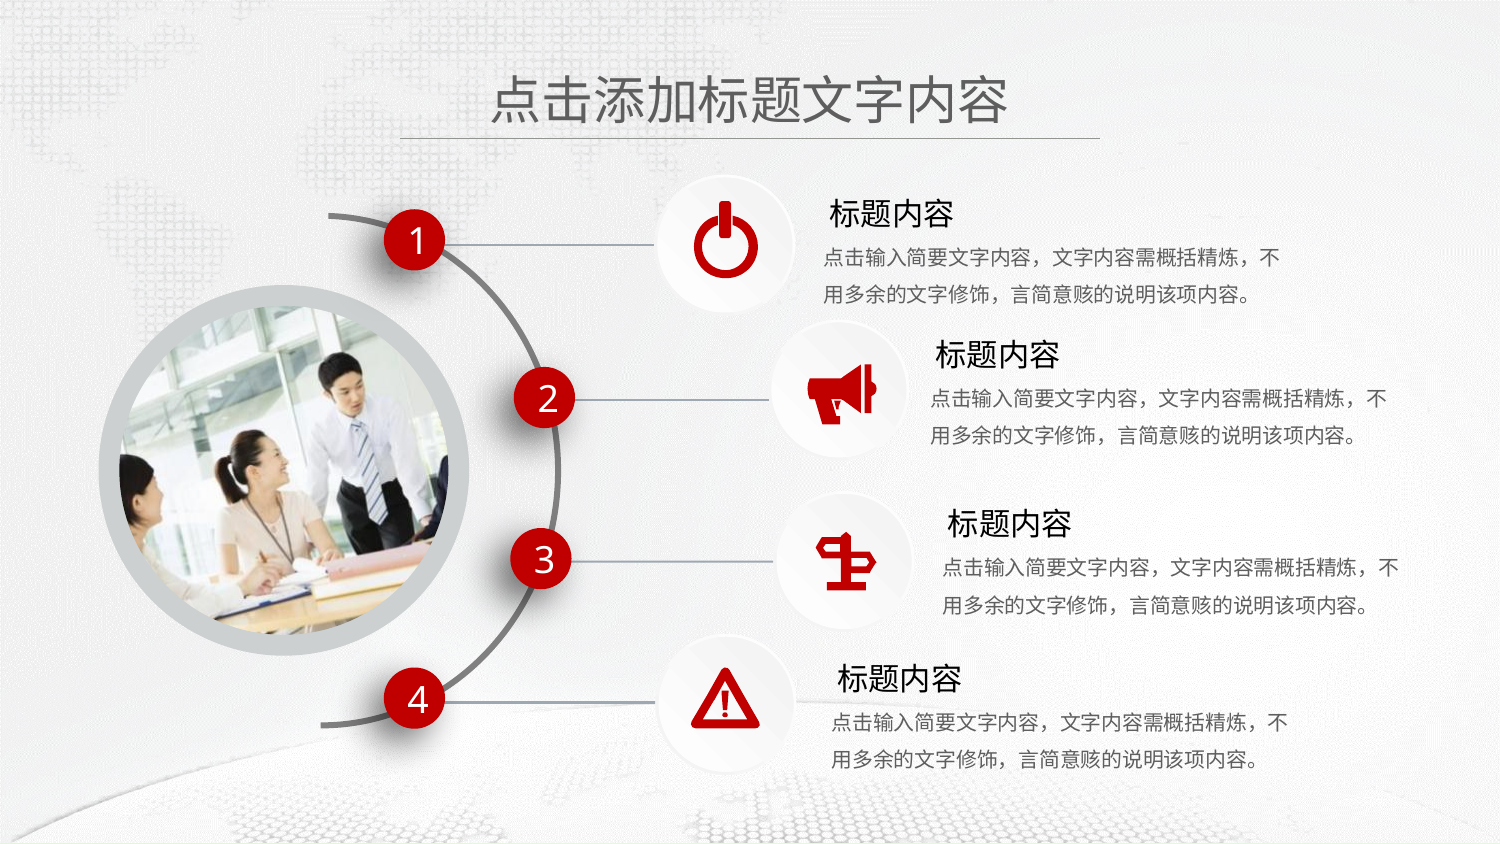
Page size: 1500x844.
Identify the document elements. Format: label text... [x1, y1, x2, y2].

picture [0, 0, 1500, 843]
text_box 3 [509, 526, 573, 591]
text_box 标题内容 [933, 496, 1089, 534]
text_box 标题内容 [822, 651, 978, 689]
text_box [549, 460, 563, 524]
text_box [773, 491, 915, 632]
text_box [654, 174, 796, 316]
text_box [655, 633, 797, 775]
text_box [768, 319, 910, 461]
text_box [98, 284, 470, 656]
text_box [449, 626, 512, 688]
text_box [319, 720, 344, 730]
text_box 4 [382, 666, 447, 730]
text_box [456, 256, 537, 354]
text_box 2 [512, 365, 577, 430]
text_box 标题内容 [920, 327, 1076, 365]
text_box [327, 211, 356, 222]
text_box 1 [382, 208, 447, 272]
text_box 点击输入简要文字内容，文字内容需概括精炼，不用多余的文字修饰，言简意赅的说明该项内容。 [816, 689, 1316, 780]
text_box 标题内容 [814, 186, 970, 224]
text_box 点击输入简要文字内容，文字内容需概括精炼，不用多余的文字修饰，言简意赅的说明该项内容。 [809, 224, 1309, 315]
text_box 点击添加标题文字内容 [472, 60, 1028, 138]
text_box 点击输入简要文字内容，文字内容需概括精炼，不用多余的文字修饰，言简意赅的说明该项内容。 [915, 365, 1415, 456]
text_box 点击输入简要文字内容，文字内容需概括精炼，不用多余的文字修饰，言简意赅的说明该项内容。 [927, 534, 1427, 625]
